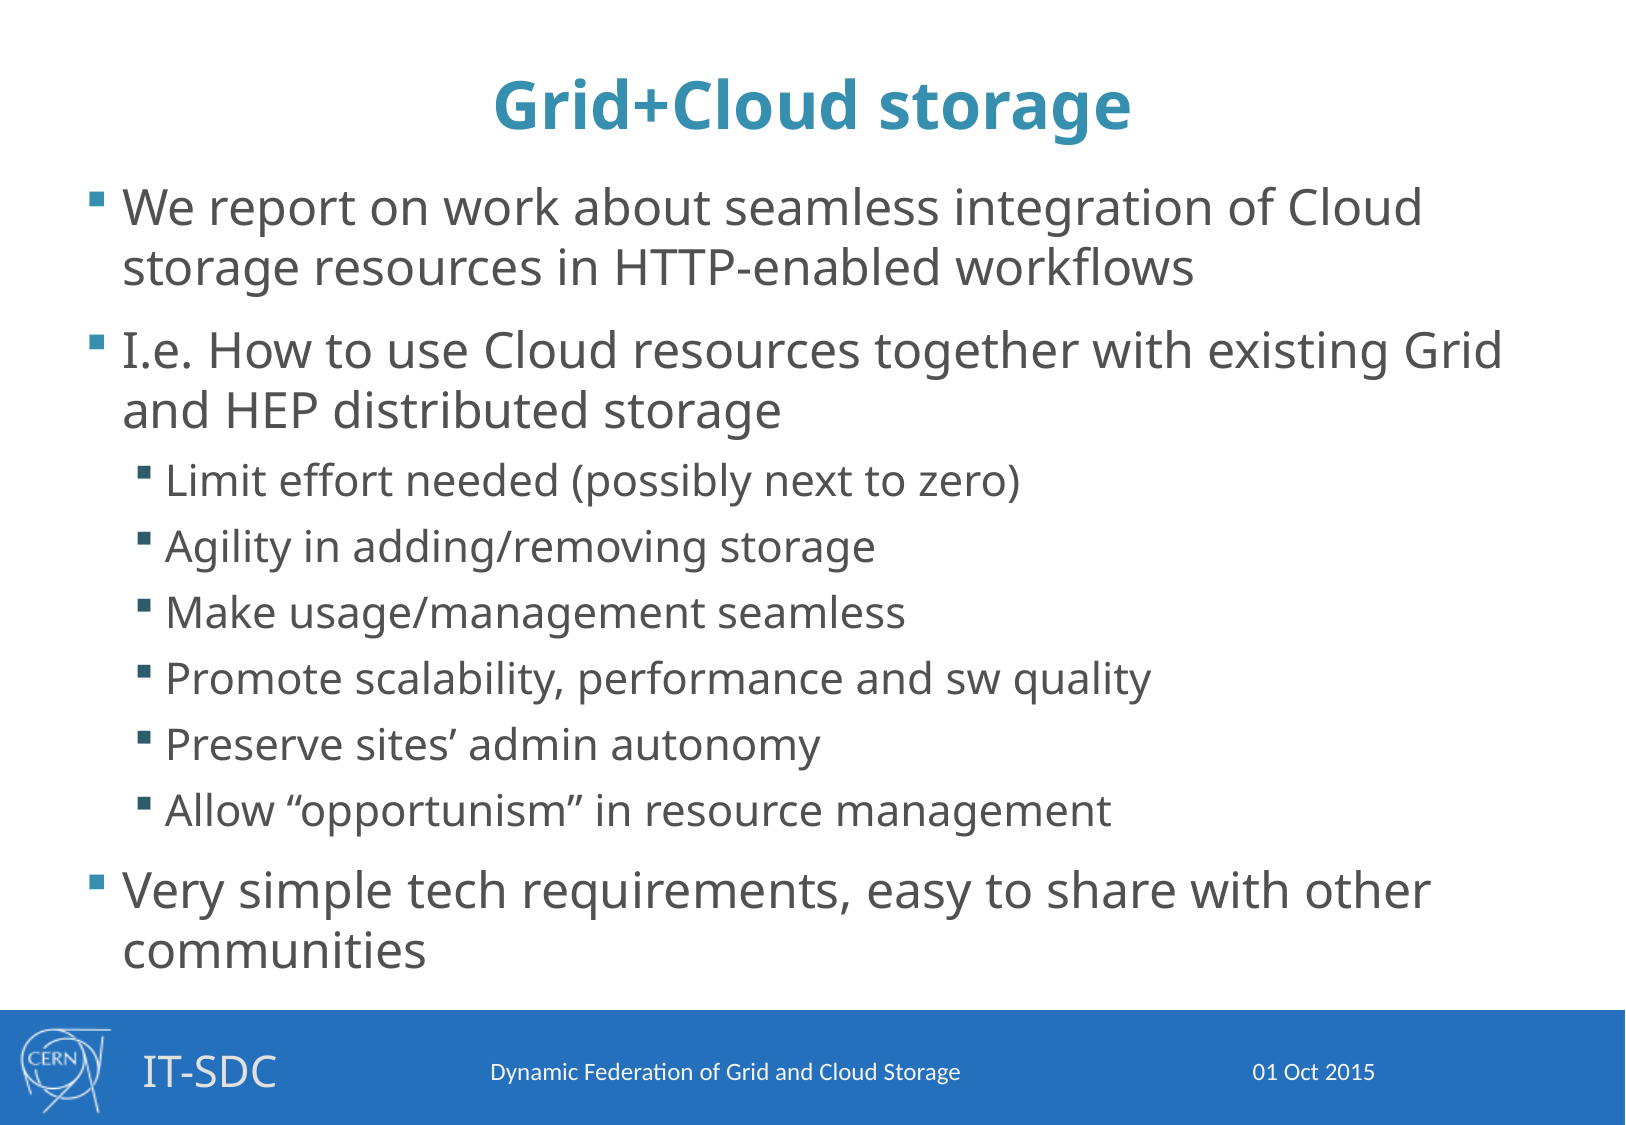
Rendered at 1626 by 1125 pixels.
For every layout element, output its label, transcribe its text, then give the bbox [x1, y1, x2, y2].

title Grid+Cloud storage [80, 44, 1545, 162]
picture [0, 1010, 1625, 1125]
list We report on work about seamless integration of Cloud storage resources in HTTP-enabled workflows I.e. How to use Cloud resources together with existing Grid and HEP distributed storage Limit effort needed (possibly next to zero) Agility in adding/removing storage Make usage/management seamless Promote scalability, performance and sw quality Preserve sites’ admin autonomy Allow “opportunism” in resource management Very simple tech requirements, easy to share with other communities [80, 170, 1545, 985]
